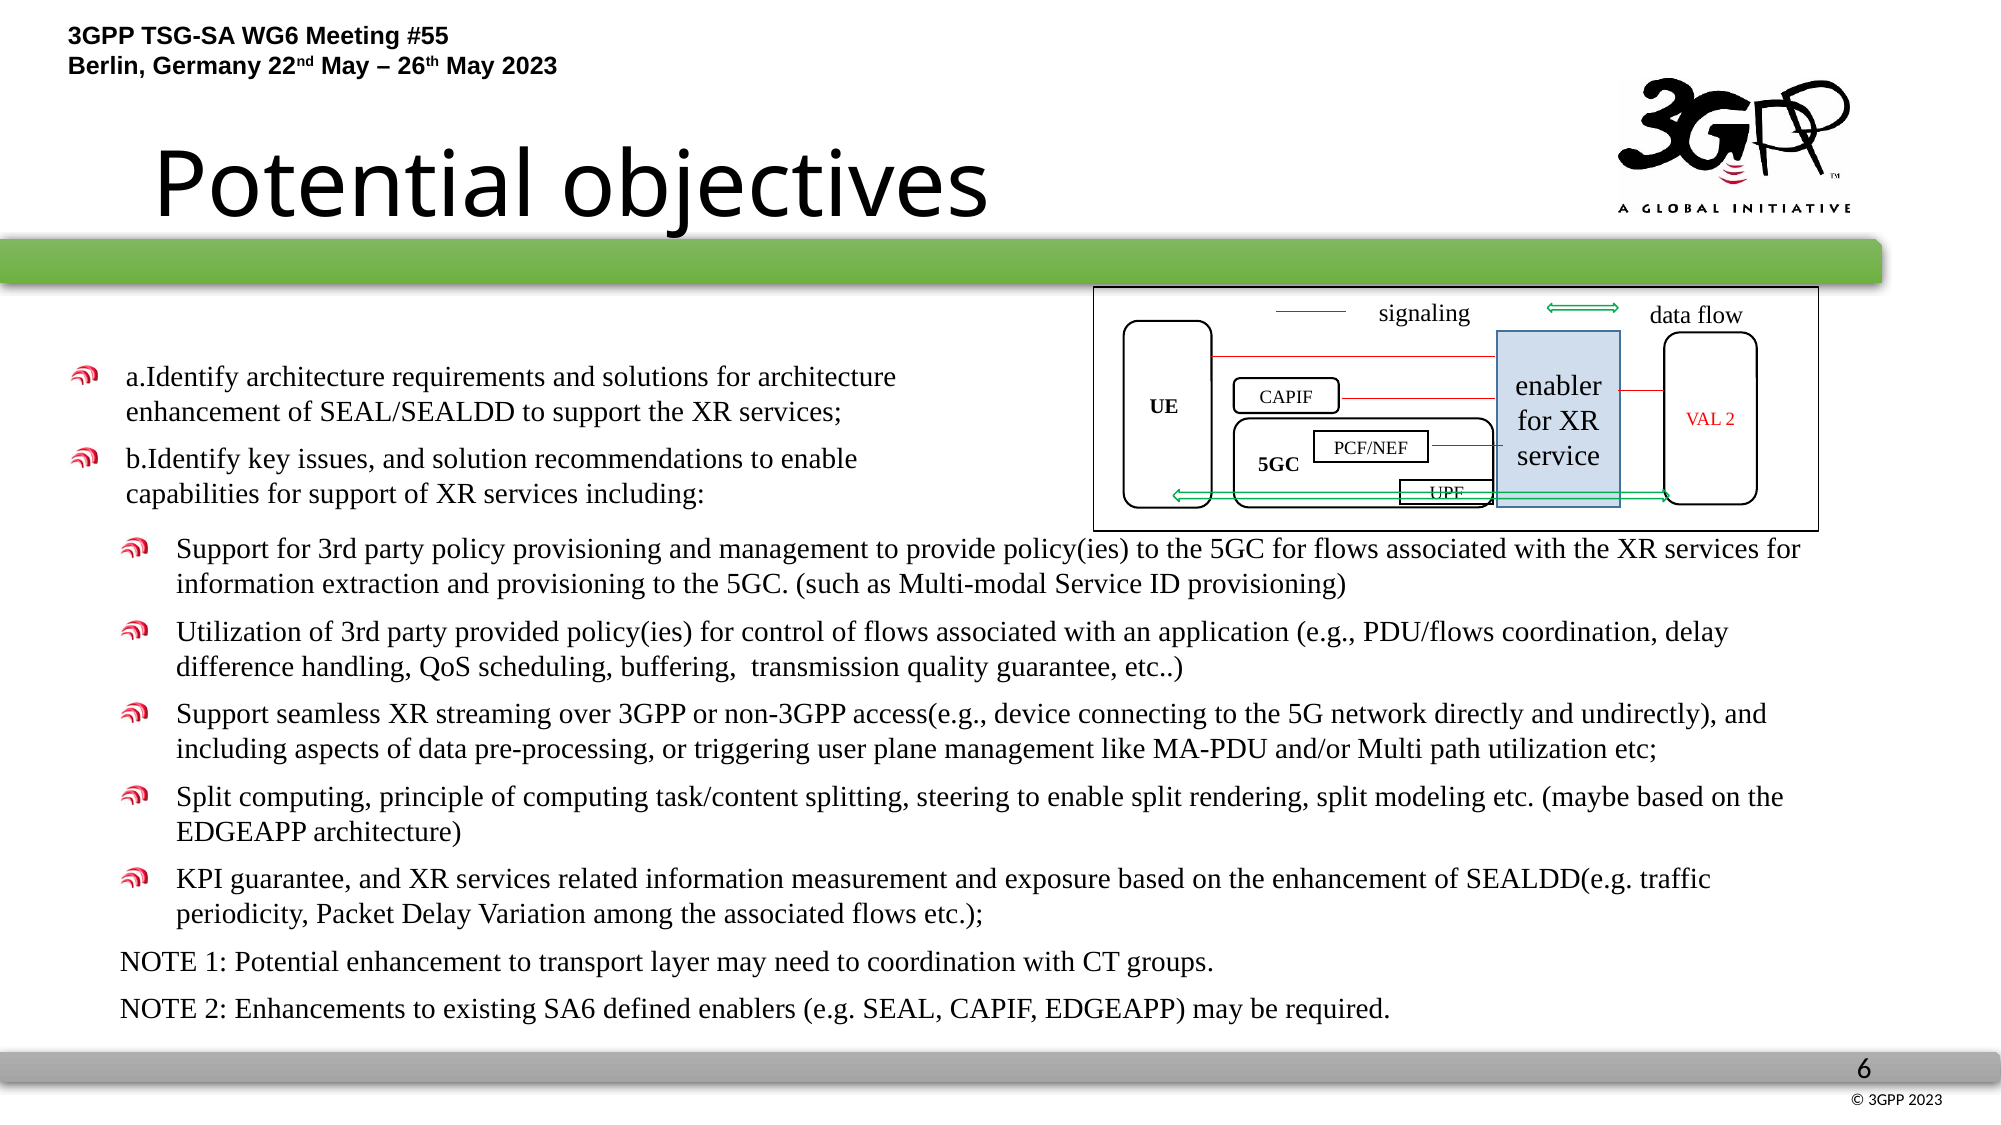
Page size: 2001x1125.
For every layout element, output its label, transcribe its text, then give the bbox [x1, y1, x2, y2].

picture [119, 866, 148, 888]
title Potential objectives [137, 96, 1863, 278]
picture [119, 619, 148, 640]
picture [69, 364, 98, 385]
text_box Support for 3rd party policy provisioning and management to provide policy(ies) to the 5GC for flows associated with the XR services for information extraction and provisioning to the 5GC. (such as Multi-modal Service ID provisioning) Utilization of 3rd party provided policy(ies) for control of flows associated with an application (e.g., PDU/flows coordination, delay difference handling, QoS scheduling, buffering, transmission quality guarantee, etc..) Support seamless XR streaming over 3GPP or non-3GPP access(e.g., device connecting to the 5G network directly and undirectly), and including aspects of data pre-processing, or triggering user plane management like MA-PDU and/or Multi path utilization etc; Split computing, principle of computing task/content splitting, steering to enable split rendering, split modeling etc. (maybe based on the EDGEAPP architecture) KPI guarantee, and XR services related information measurement and exposure based on the enhancement of SEALDD(e.g. traffic periodicity, Packet Delay Variation among the associated flows etc.); NOTE 1: Potential enhancement to transport layer may need to coordination with CT groups. NOTE 2: Enhancements to existing SA6 defined enablers (e.g. SEAL, CAPIF, EDGEAPP) may be required. [104, 522, 1852, 1032]
picture [69, 446, 98, 468]
picture [119, 784, 148, 805]
text_box a.Identify architecture requirements and solutions for architecture enhancement of SEAL/SEALDD to support the XR services; b.Identify key issues, and solution recommendations to enable capabilities for support of XR services including: [54, 314, 921, 517]
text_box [1093, 286, 1819, 531]
picture [1618, 78, 1850, 96]
picture [119, 701, 148, 723]
picture [119, 536, 148, 558]
